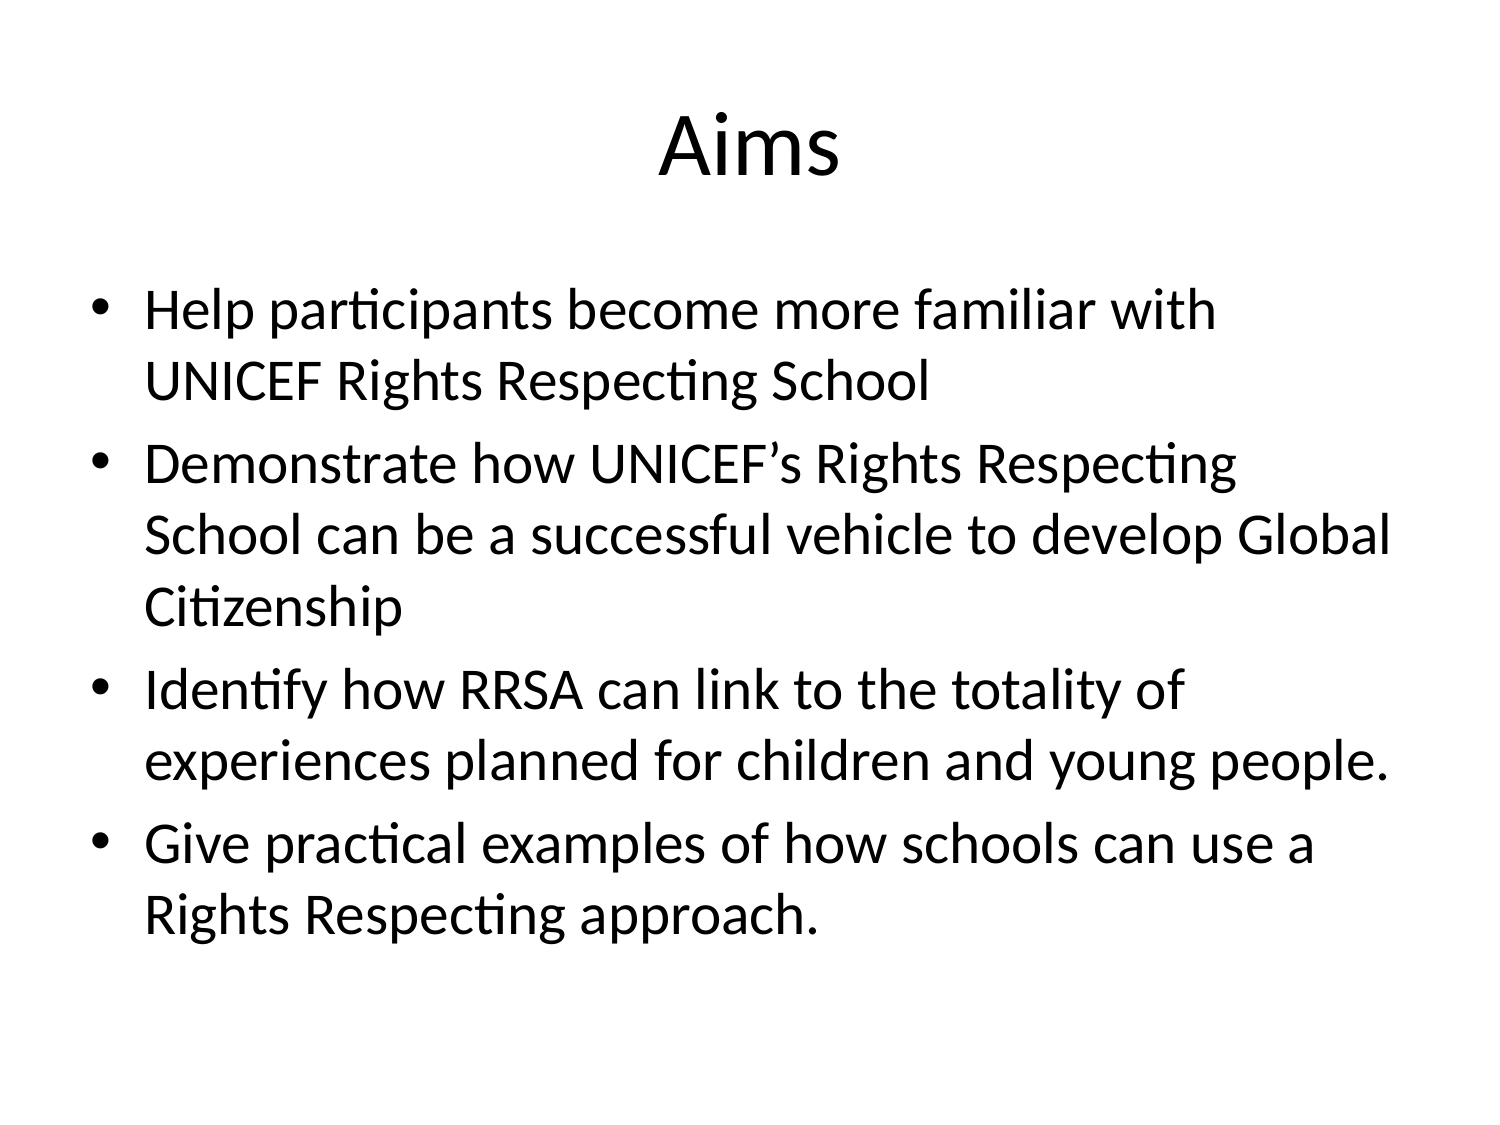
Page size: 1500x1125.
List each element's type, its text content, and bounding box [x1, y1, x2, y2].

list Help participants become more familiar with UNICEF Rights Respecting School Demonstrate how UNICEF’s Rights Respecting School can be a successful vehicle to develop Global Citizenship Identify how RRSA can link to the totality of experiences planned for children and young people. Give practical examples of how schools can use a Rights Respecting approach. [75, 262, 1425, 1005]
title Aims [75, 45, 1425, 233]
